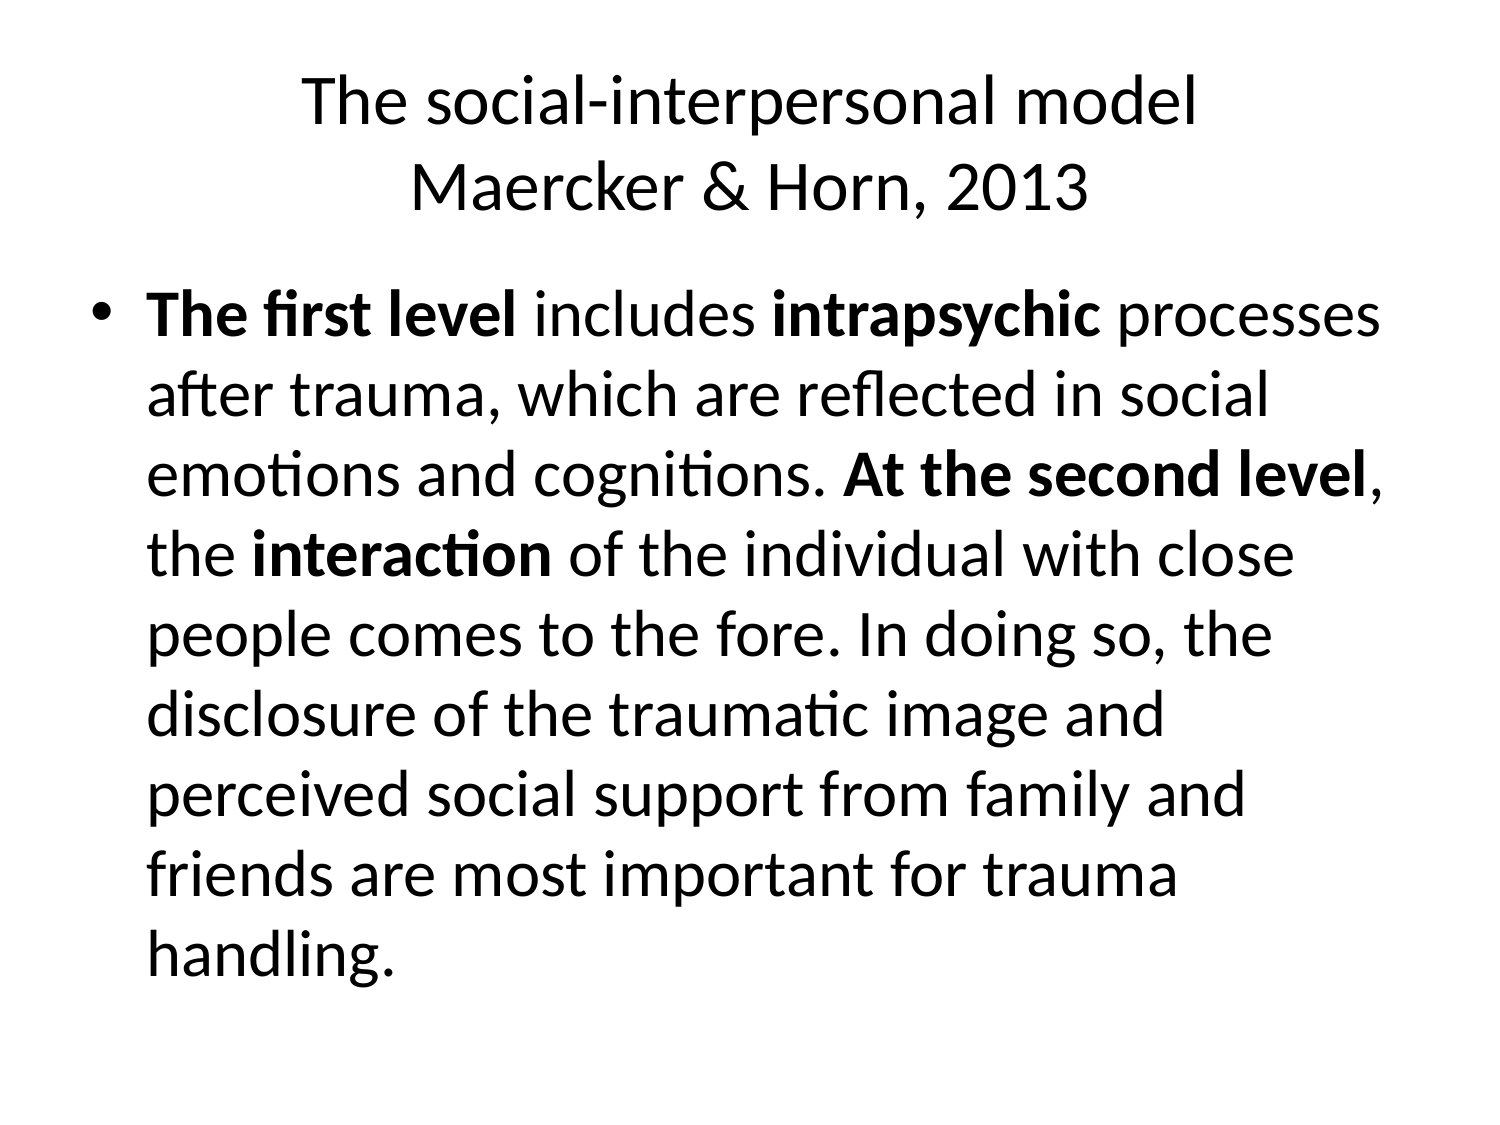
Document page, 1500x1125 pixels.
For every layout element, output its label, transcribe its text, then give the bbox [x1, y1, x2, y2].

list The first level includes intrapsychic processes after trauma, which are reflected in social emotions and cognitions. At the second level, the interaction of the individual with close people comes to the fore. In doing so, the disclosure of the traumatic image and perceived social support from family and friends are most important for trauma handling. [75, 262, 1425, 1005]
title The social-interpersonal model Maercker & Horn, 2013 [75, 45, 1425, 233]
